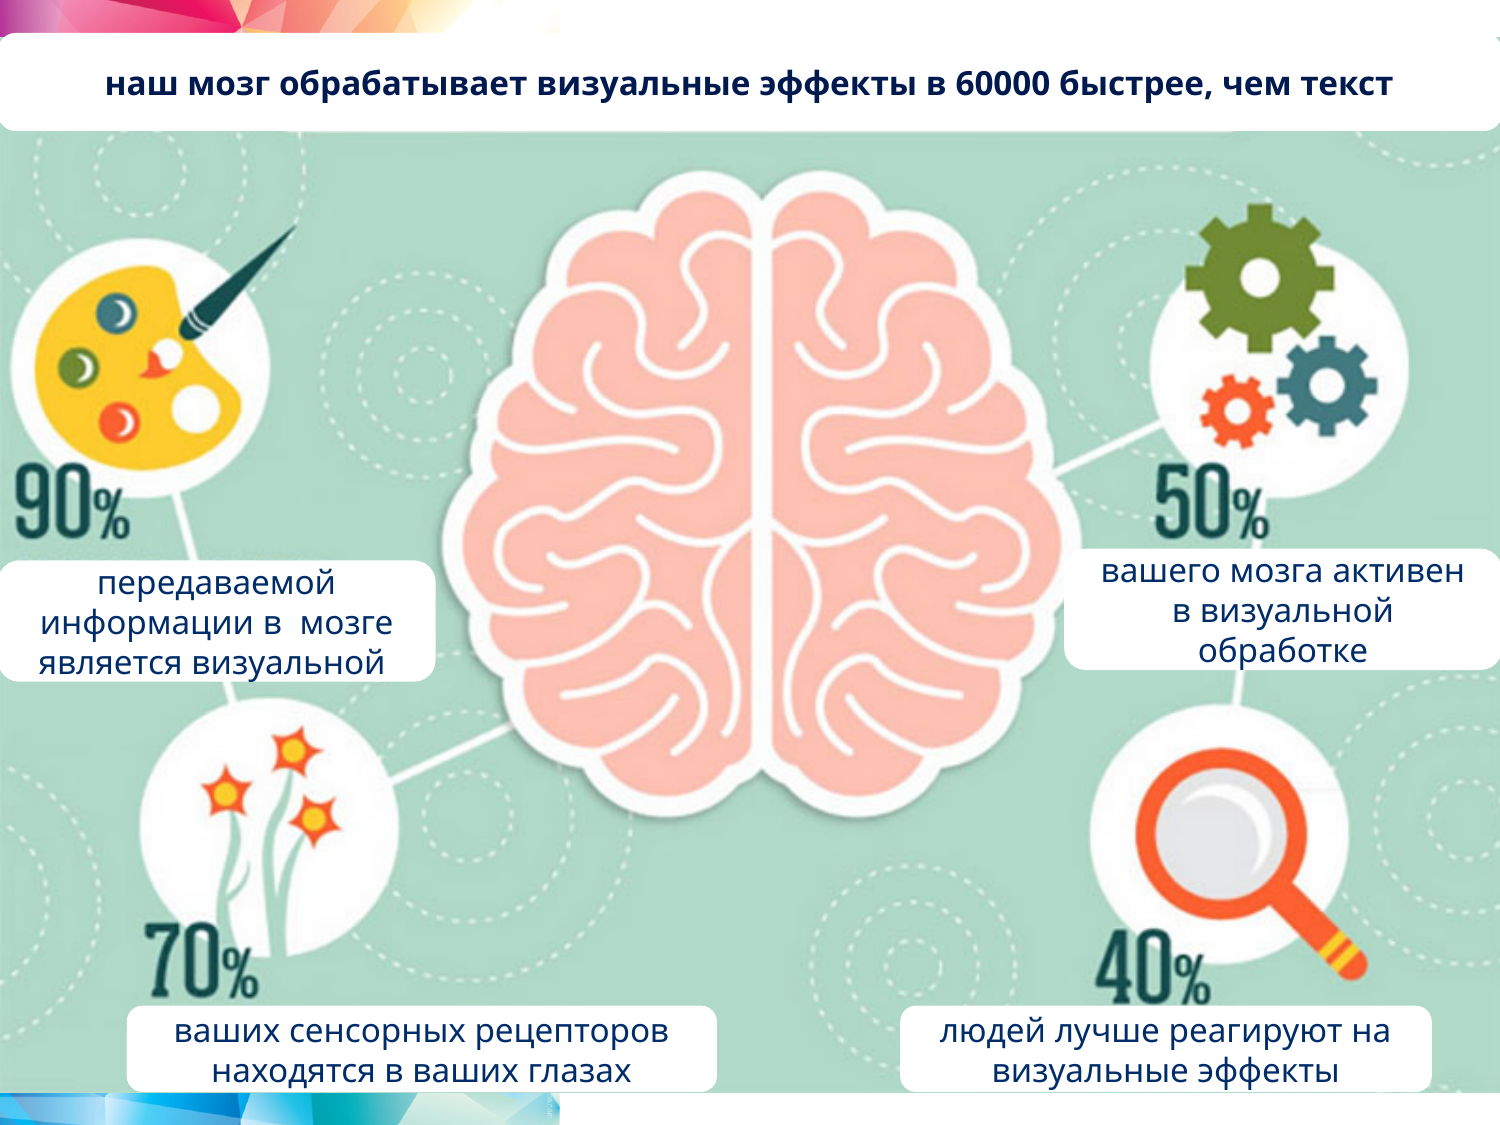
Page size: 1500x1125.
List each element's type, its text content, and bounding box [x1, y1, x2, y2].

text_box наш мозг обрабатывает визуальные эффекты в 60000 быстрее, чем текст [4, 32, 1495, 37]
picture [0, 0, 1500, 1124]
